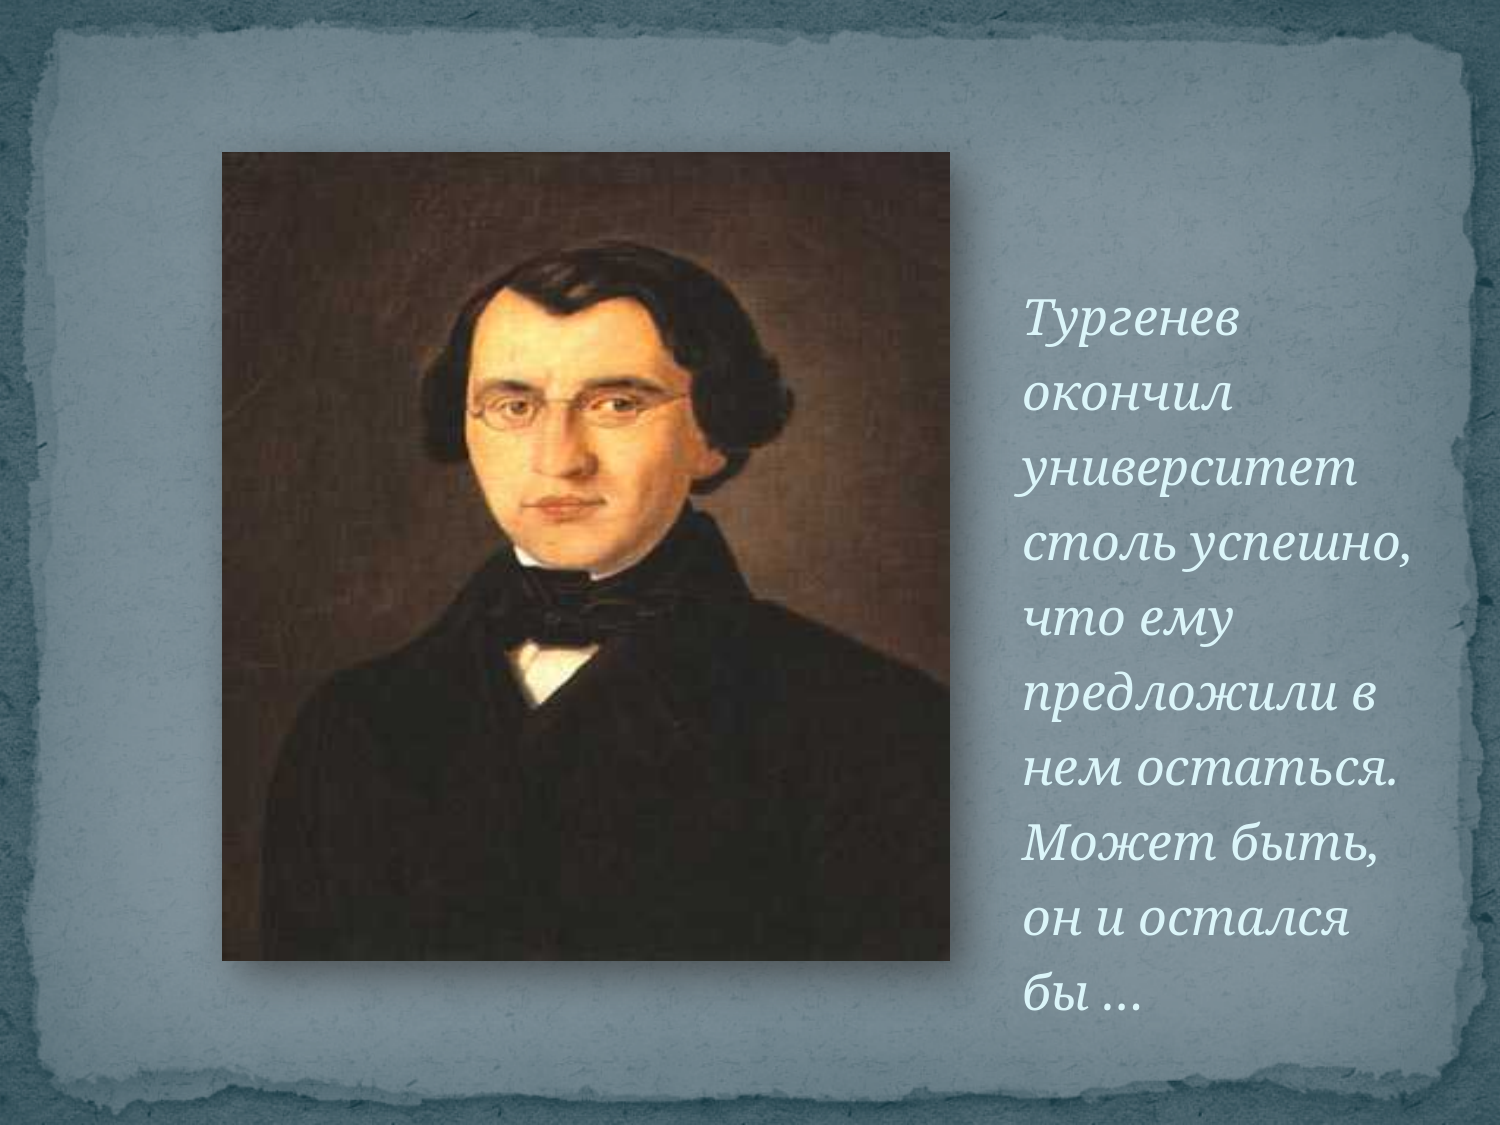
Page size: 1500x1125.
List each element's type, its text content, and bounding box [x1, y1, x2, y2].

list Тургенев окончил университет столь успешно, что ему предложили в нем остаться. Может быть, он и остался бы … [1007, 262, 1438, 875]
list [225, 155, 948, 959]
